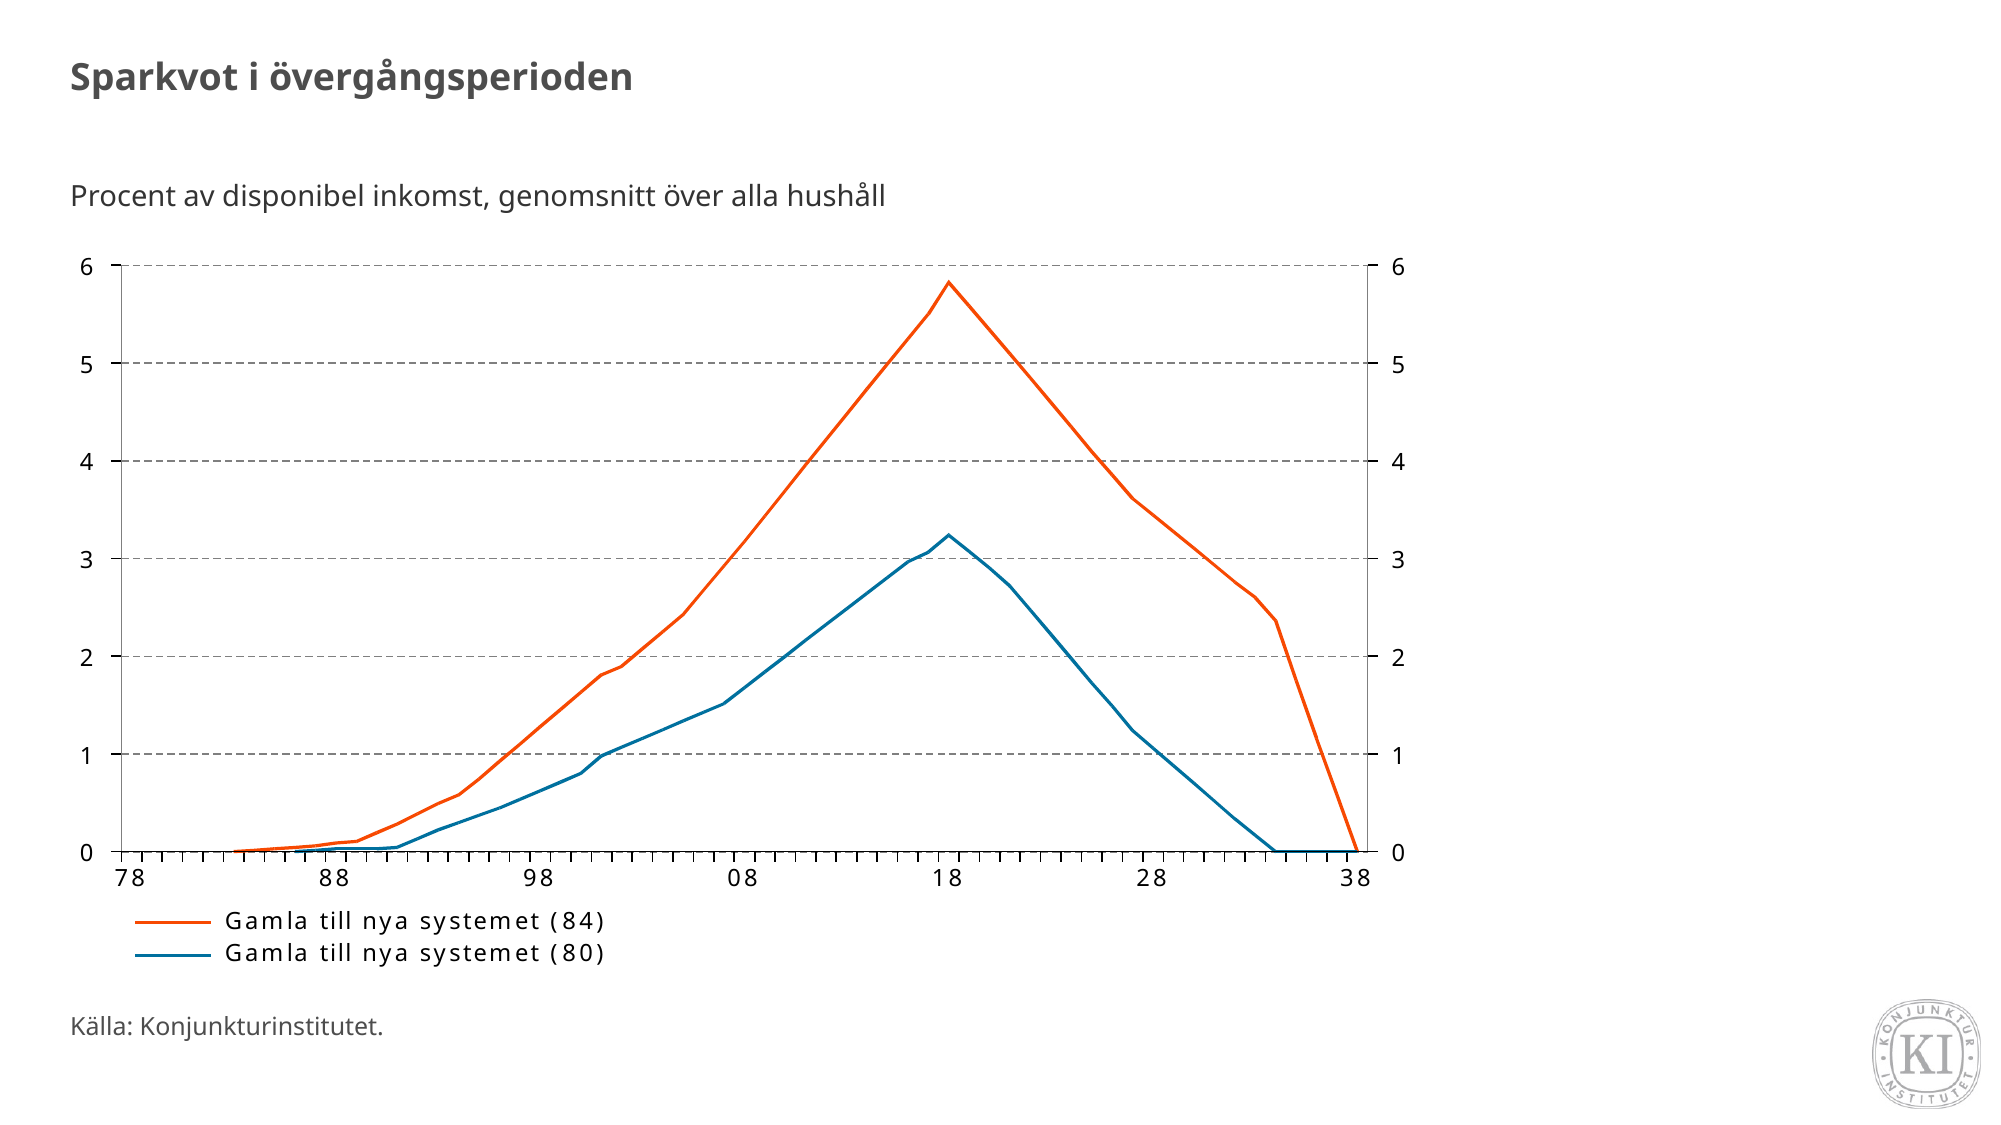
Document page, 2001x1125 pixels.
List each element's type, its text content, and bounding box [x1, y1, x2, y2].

picture [1872, 999, 1981, 1109]
list Procent av disponibel inkomst, genomsnitt över alla hushåll [55, 137, 1476, 220]
subtitle Källa: Konjunkturinstitutet. [55, 1003, 1476, 1106]
title Sparkvot i övergångsperioden [55, 45, 1476, 128]
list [30, 228, 1453, 995]
